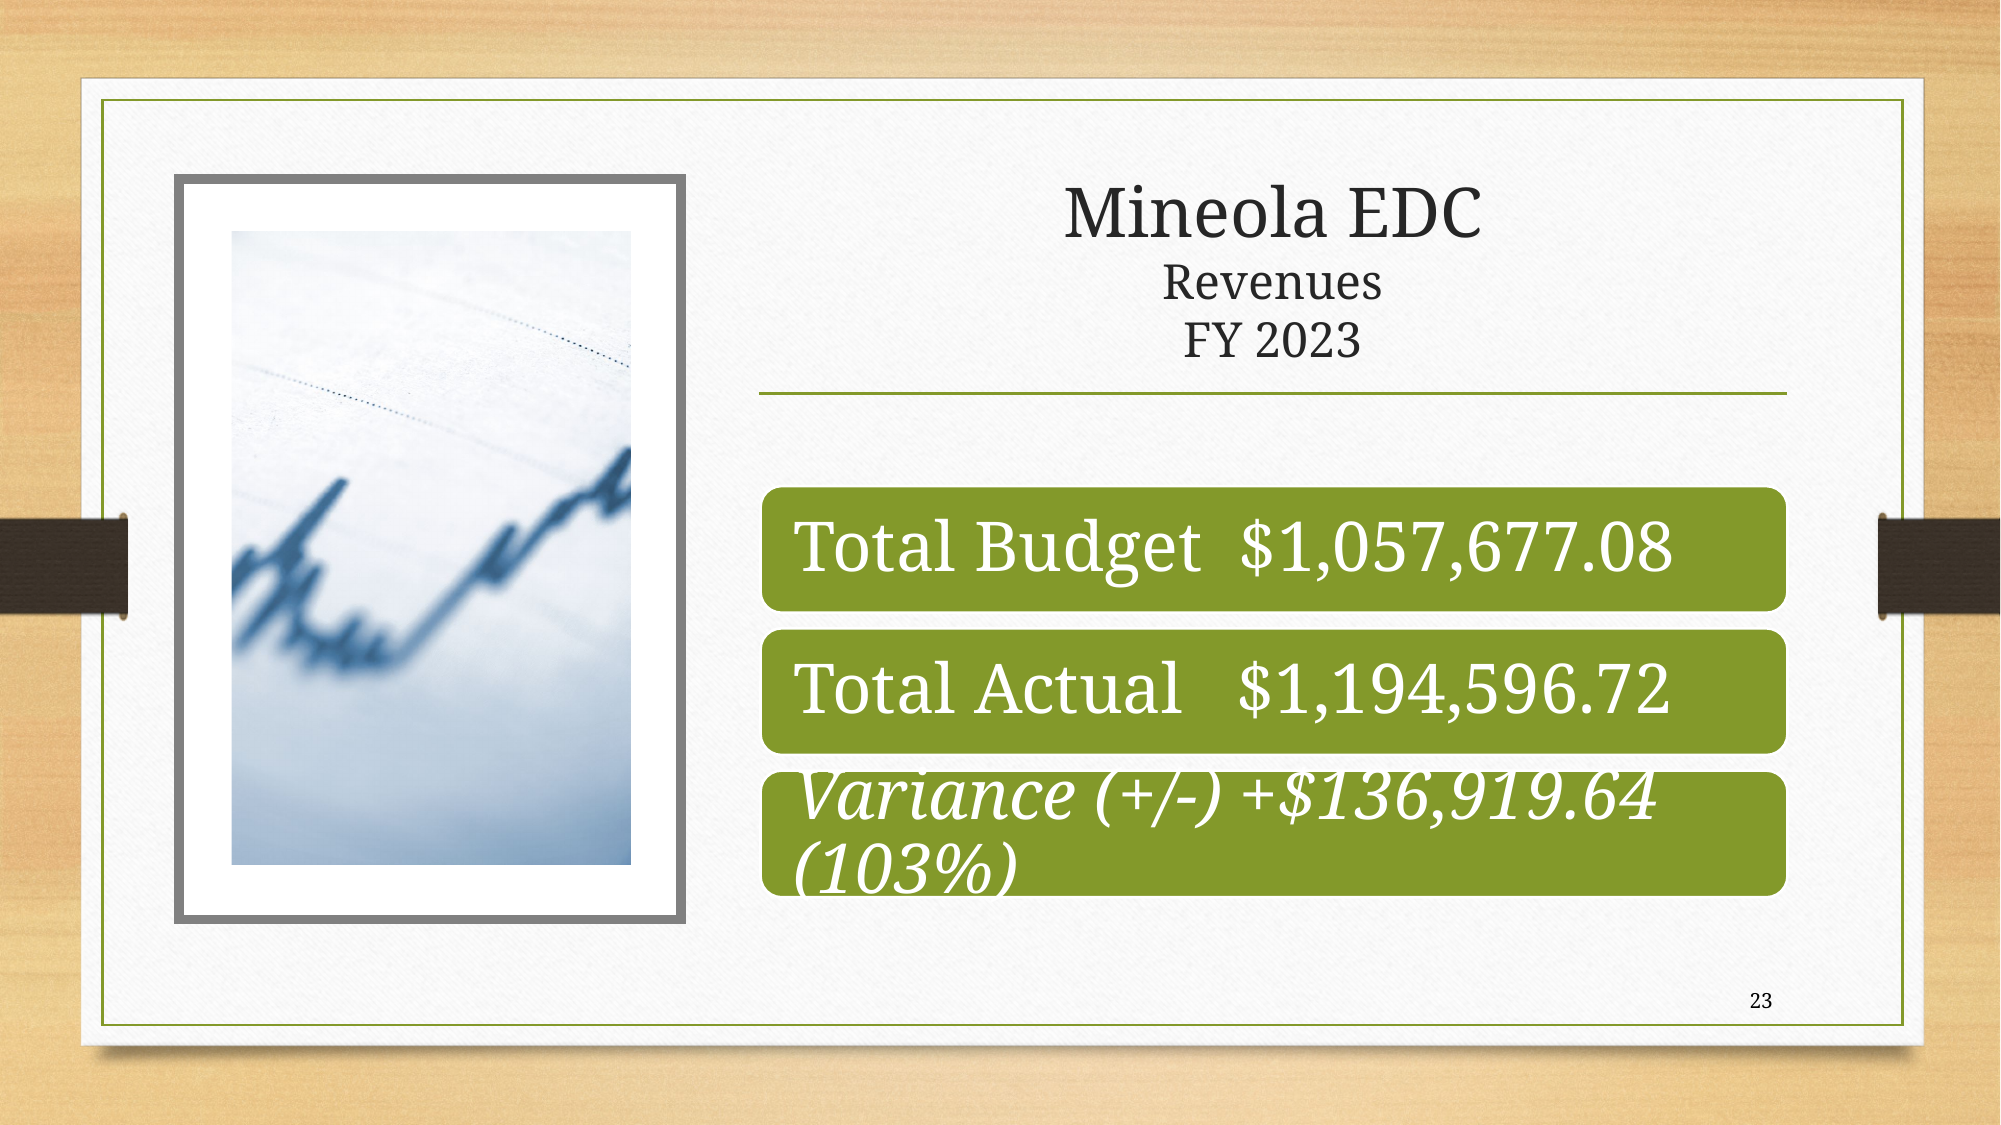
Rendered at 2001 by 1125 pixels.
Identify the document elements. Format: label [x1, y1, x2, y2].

text_box [0, 0, 2000, 1125]
picture [231, 231, 632, 865]
list [760, 419, 1788, 965]
